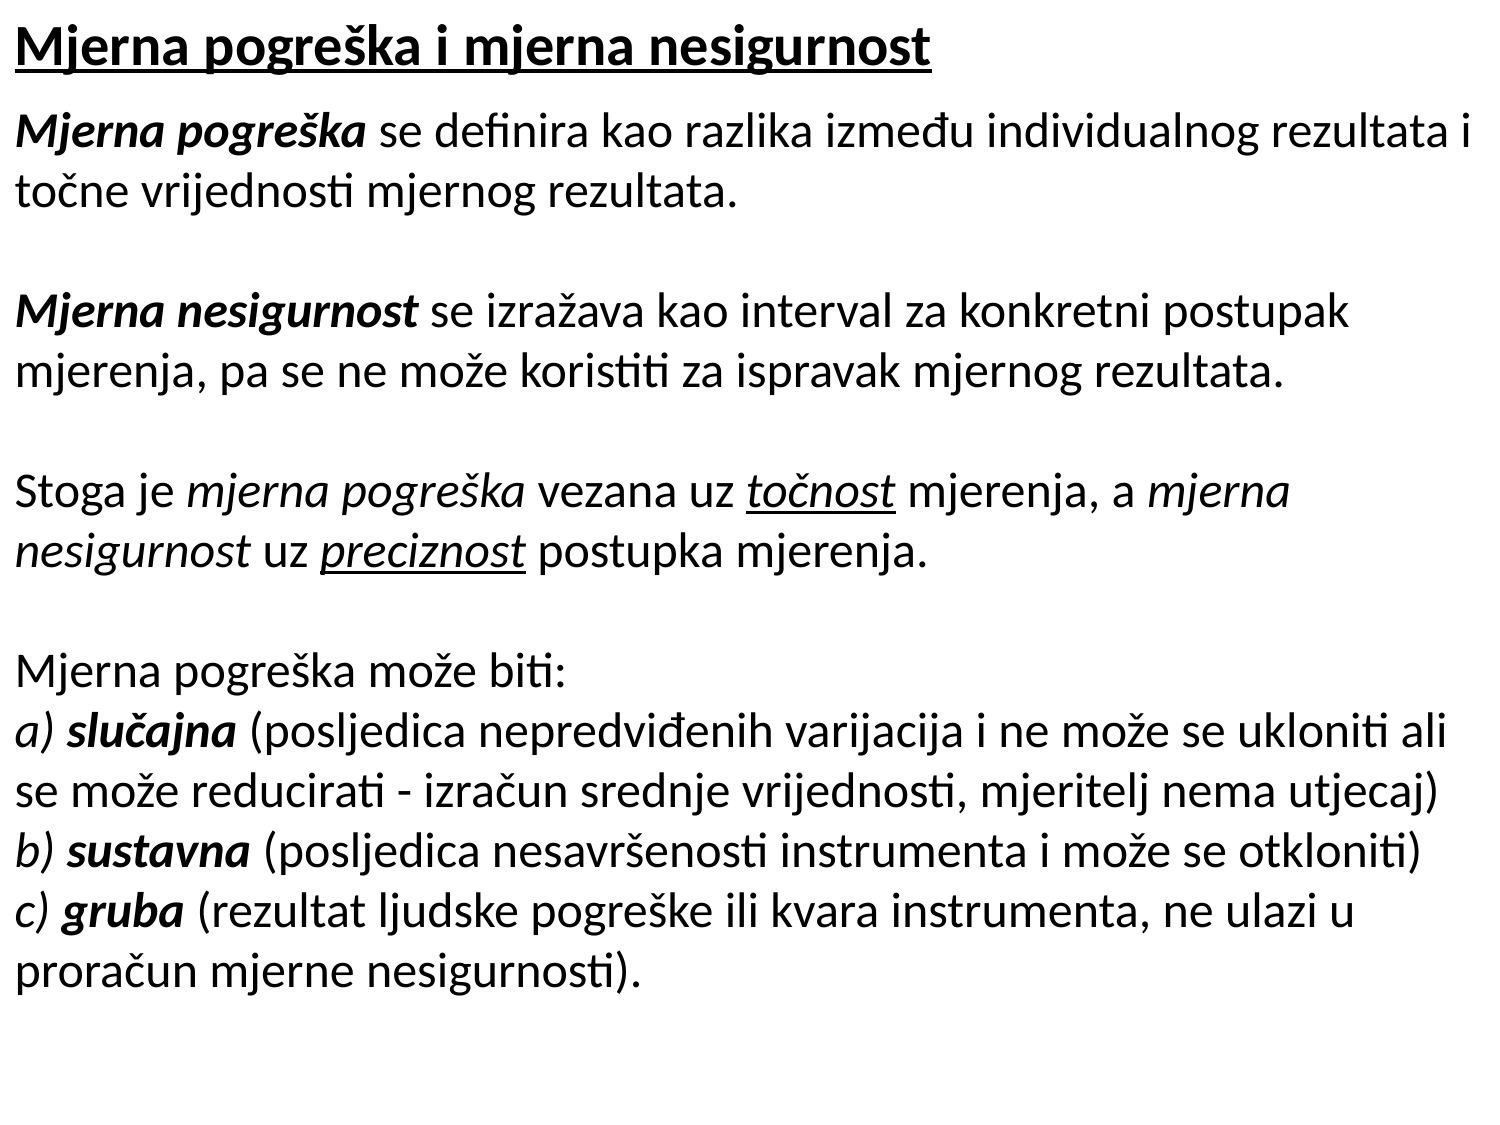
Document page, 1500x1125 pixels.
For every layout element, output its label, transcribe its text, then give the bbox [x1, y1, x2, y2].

text_box Mjerna pogreška i mjerna nesigurnost [0, 0, 1436, 89]
text_box Mjerna pogreška se definira kao razlika između individualnog rezultata i točne vrijednosti mjernog rezultata. Mjerna nesigurnost se izražava kao interval za konkretni postupak mjerenja, pa se ne može koristiti za ispravak mjernog rezultata. Stoga je mjerna pogreška vezana uz točnost mjerenja, a mjerna nesigurnost uz preciznost postupka mjerenja. Mjerna pogreška može biti: a) slučajna (posljedica nepredviđenih varijacija i ne može se ukloniti ali se može reducirati - izračun srednje vrijednosti, mjeritelj nema utjecaj) b) sustavna (posljedica nesavršenosti instrumenta i može se otkloniti) c) gruba (rezultat ljudske pogreške ili kvara instrumenta, ne ulazi u proračun mjerne nesigurnosti). [0, 89, 1500, 1005]
